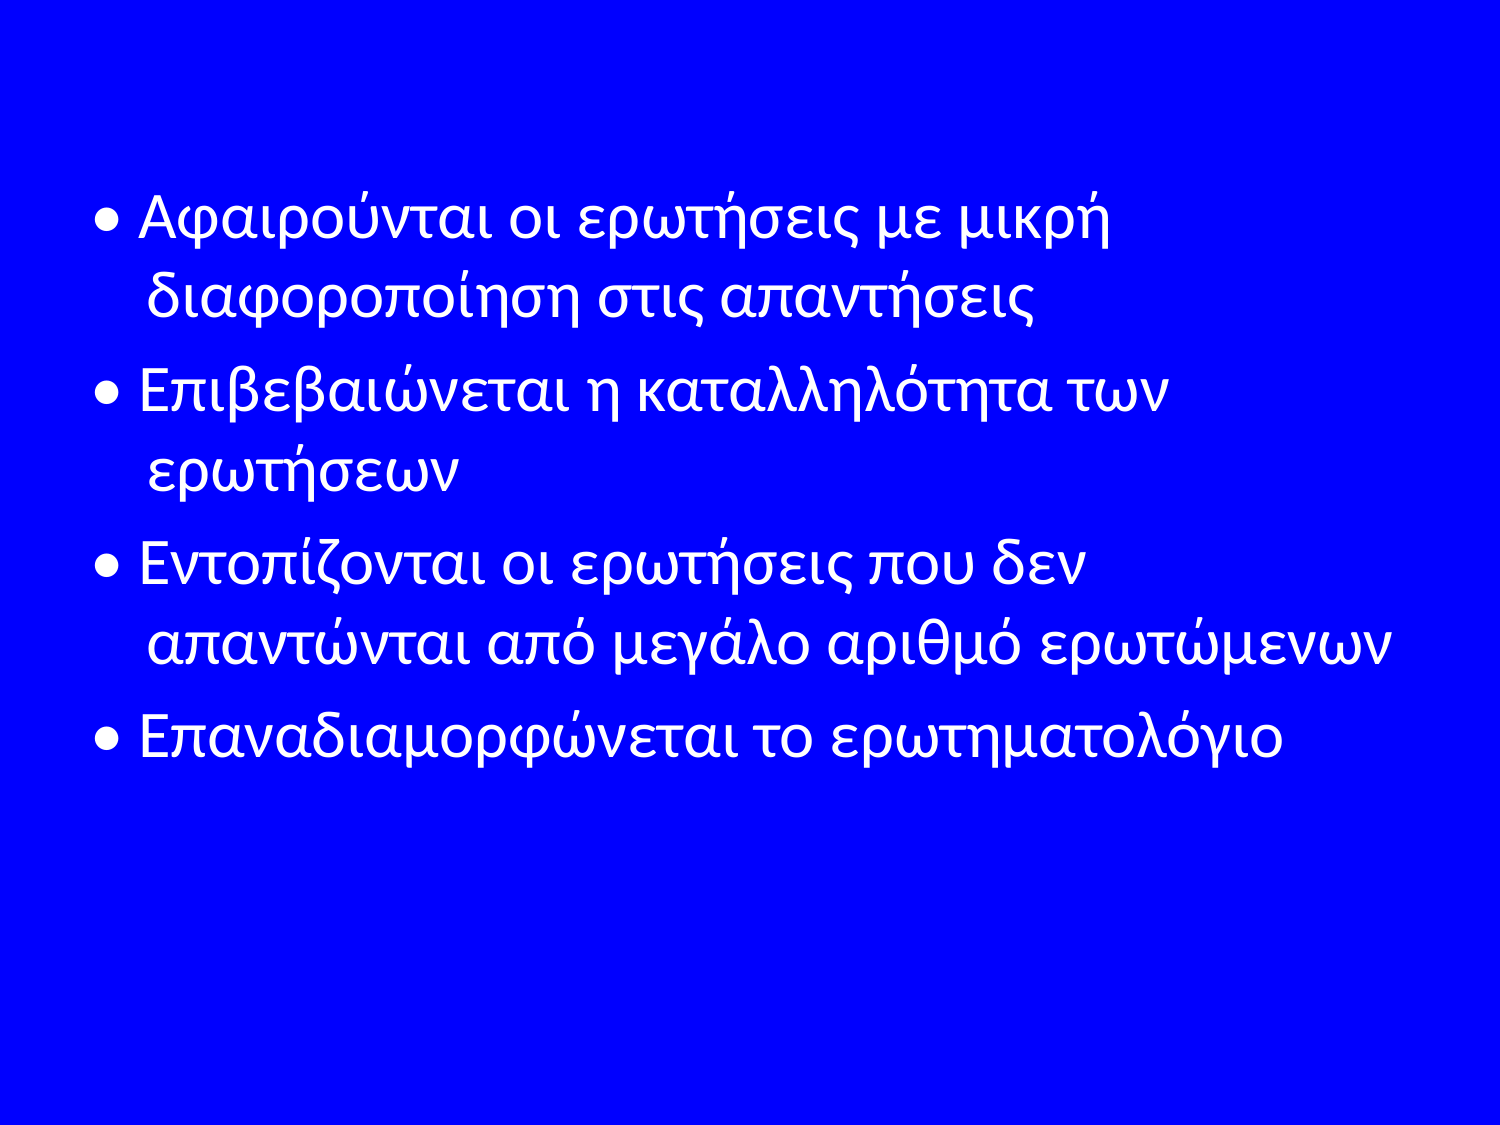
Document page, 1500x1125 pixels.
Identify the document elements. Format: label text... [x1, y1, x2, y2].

list • Αφαιρούνται οι ερωτήσεις με μικρή διαφοροποίηση στις απαντήσεις • Επιβεβαιώνεται η καταλληλότητα των ερωτήσεων • Εντοπίζονται οι ερωτήσεις που δεν απαντώνται από μεγάλο αριθμό ερωτώμενων • Επαναδιαμορφώνεται το ερωτηματολόγιο [75, 163, 1425, 1005]
